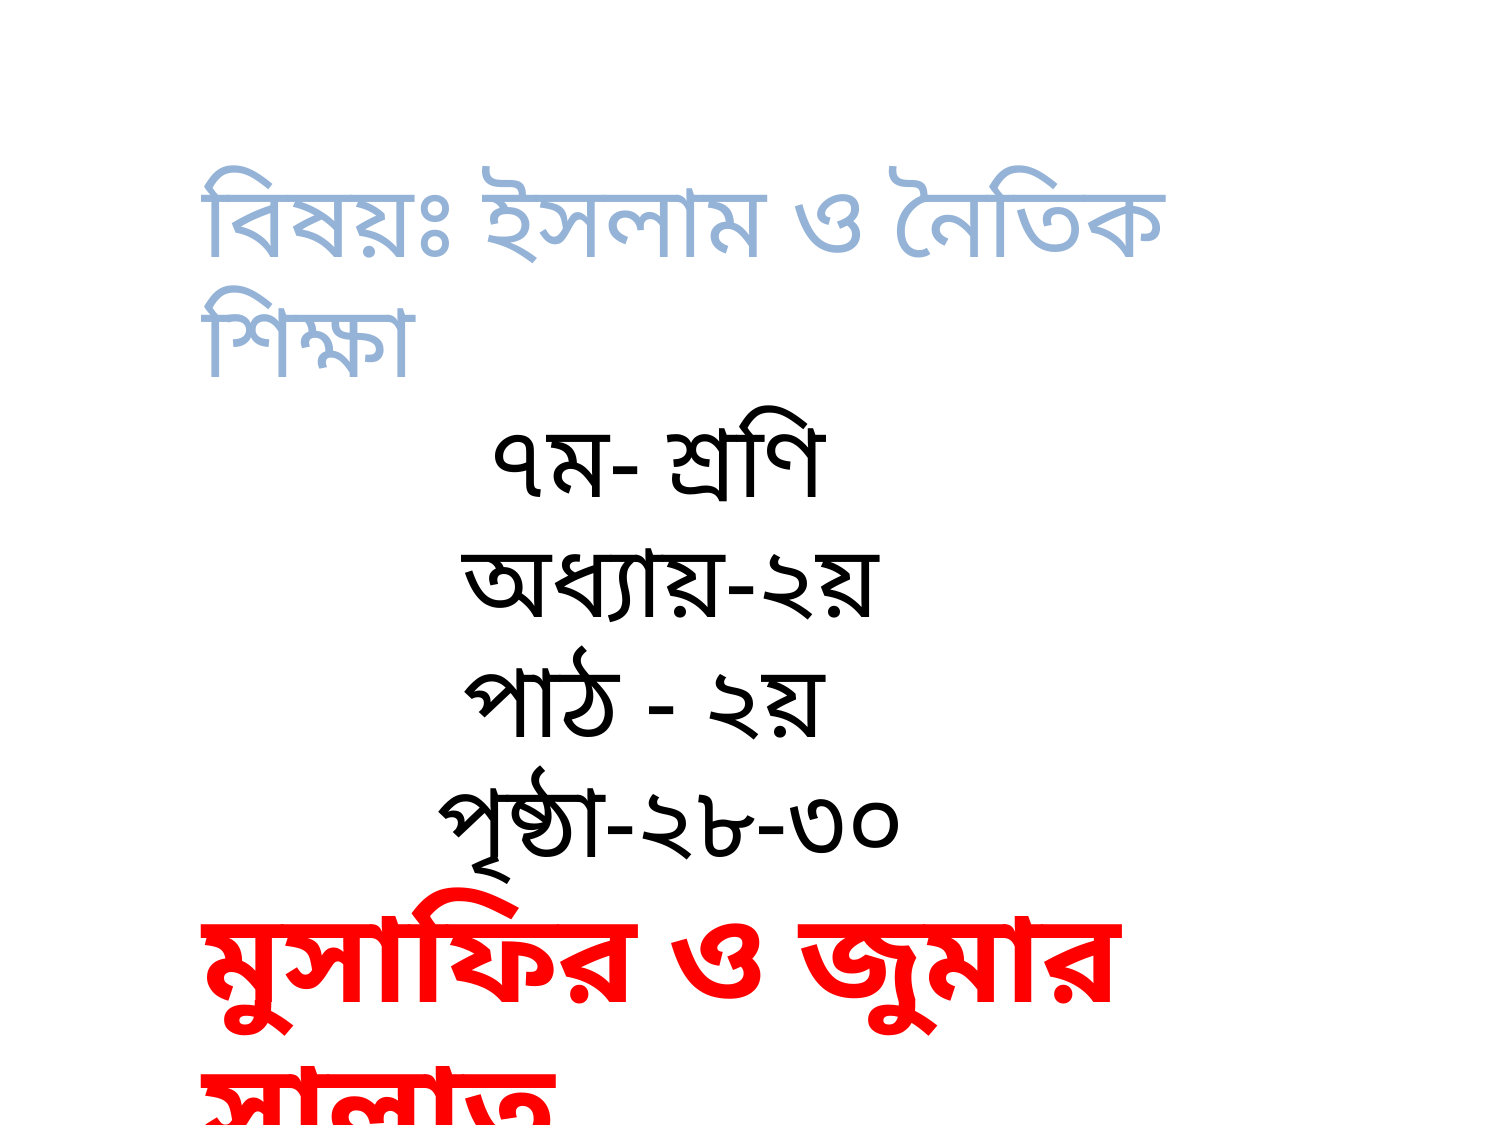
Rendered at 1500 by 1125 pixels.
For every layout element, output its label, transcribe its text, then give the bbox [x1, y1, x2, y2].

text_box বিষয়ঃ ইসলাম ও নৈতিক শিক্ষা ৭ম- শ্রণি অধ্যায়-২য় পাঠ - ২য় পৃষ্ঠা-২৮-৩০ মুসাফির ও জুমার সালাত [187, 149, 1288, 1125]
